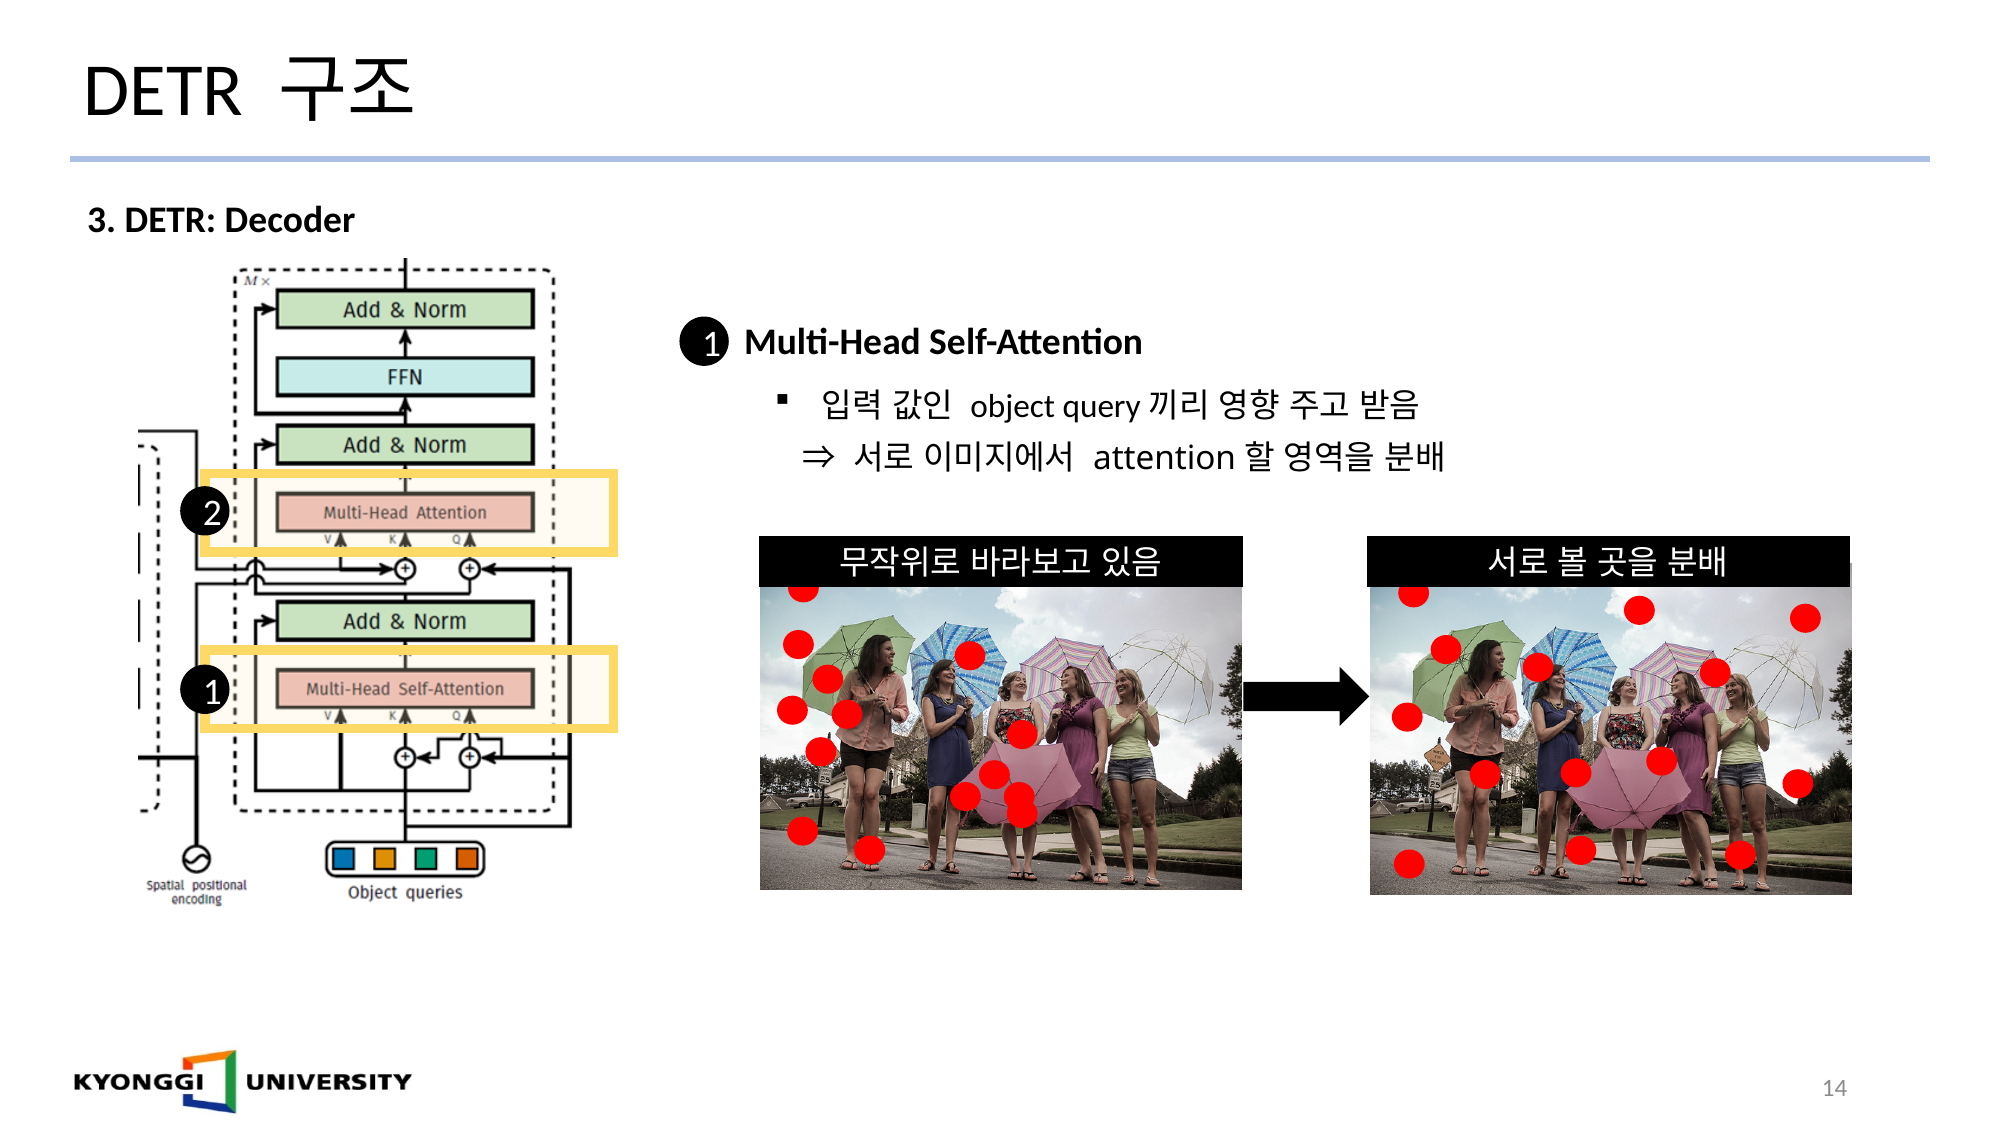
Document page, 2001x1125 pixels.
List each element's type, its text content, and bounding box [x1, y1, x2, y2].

text_box 3. DETR: Decoder [72, 187, 1928, 247]
title DETR 구조 [68, 32, 1698, 150]
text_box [760, 550, 1242, 889]
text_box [1367, 536, 1852, 895]
picture [69, 1044, 418, 1124]
text_box [1243, 666, 1367, 727]
text_box 무작위로 바라보고 있음 [759, 536, 1243, 587]
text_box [137, 258, 614, 920]
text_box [680, 309, 1943, 485]
slide_number 14 [1412, 1056, 1863, 1117]
